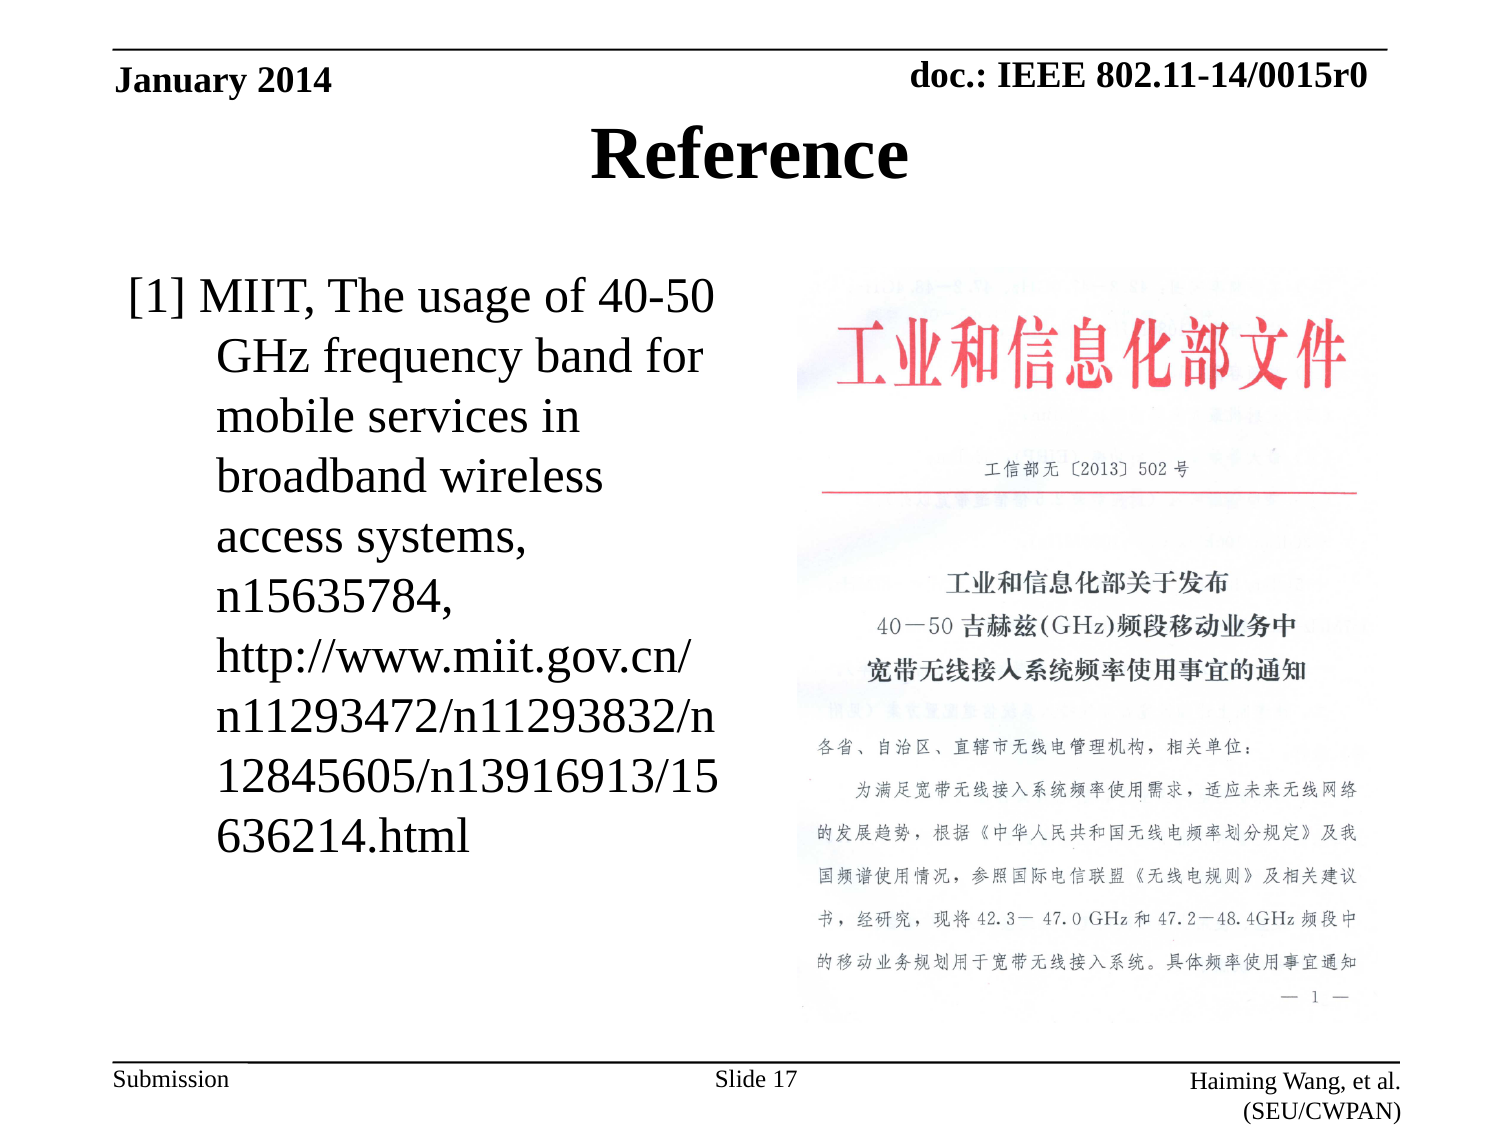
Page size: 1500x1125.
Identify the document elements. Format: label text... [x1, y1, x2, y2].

picture [796, 266, 1378, 1024]
slide_number Slide 17 [712, 1062, 801, 1093]
list [1] MIIT, The usage of 40-50 GHz frequency band for mobile services in broadband wireless access systems, n15635784, http://www.miit.gov.cn/ n11293472/n11293832/n12845605/n13916913/15636214.html [112, 255, 750, 1031]
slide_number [114, 54, 374, 100]
title Reference [150, 101, 1350, 197]
footer Haiming Wang, et al. (SEU/CWPAN) [1101, 1065, 1402, 1096]
